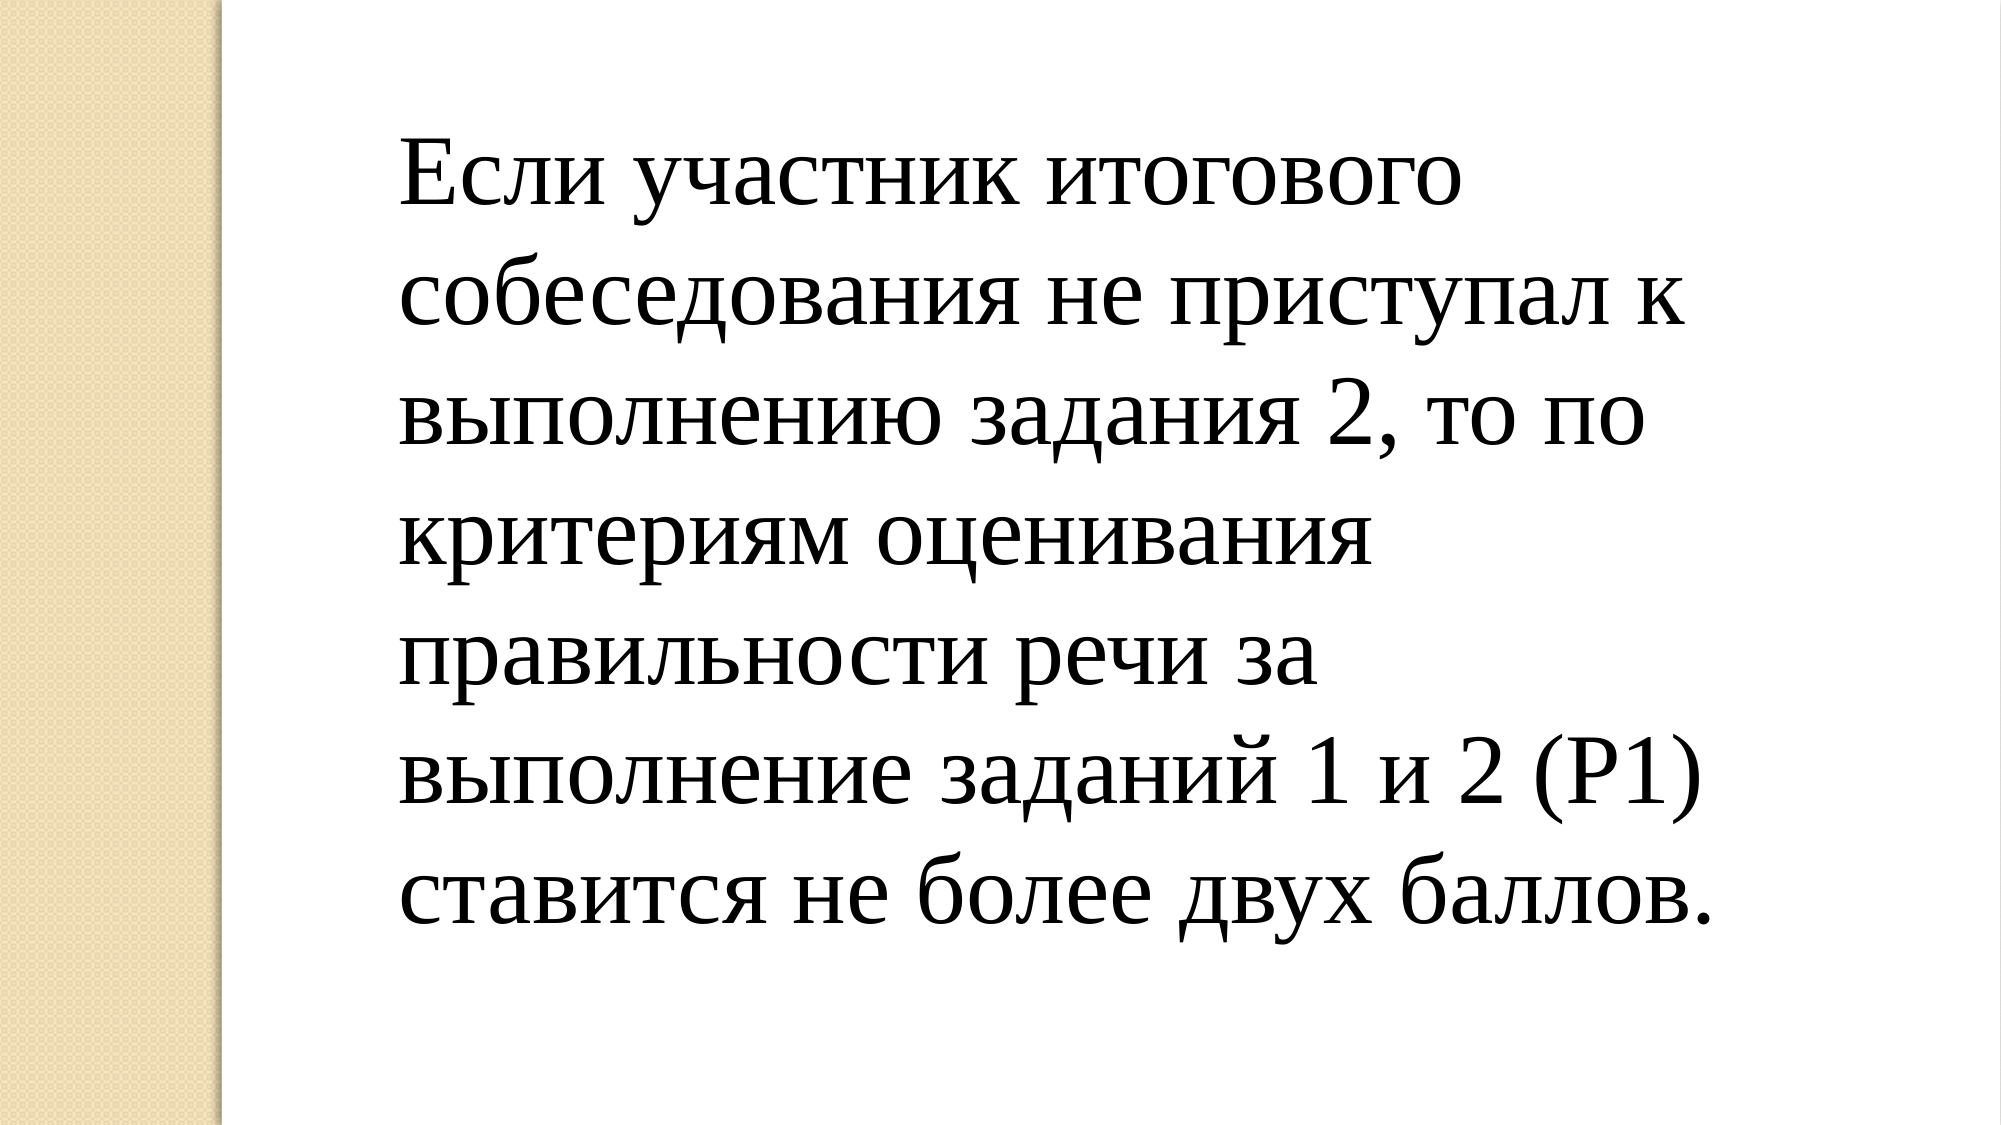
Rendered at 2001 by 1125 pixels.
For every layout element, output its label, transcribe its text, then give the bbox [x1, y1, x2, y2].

text_box Если участник итогового собеседования не приступал к выполнению задания 2, то по критериям оценивания правильности речи за выполнение заданий 1 и 2 (P1) ставится не более двух баллов. [383, 96, 1825, 952]
